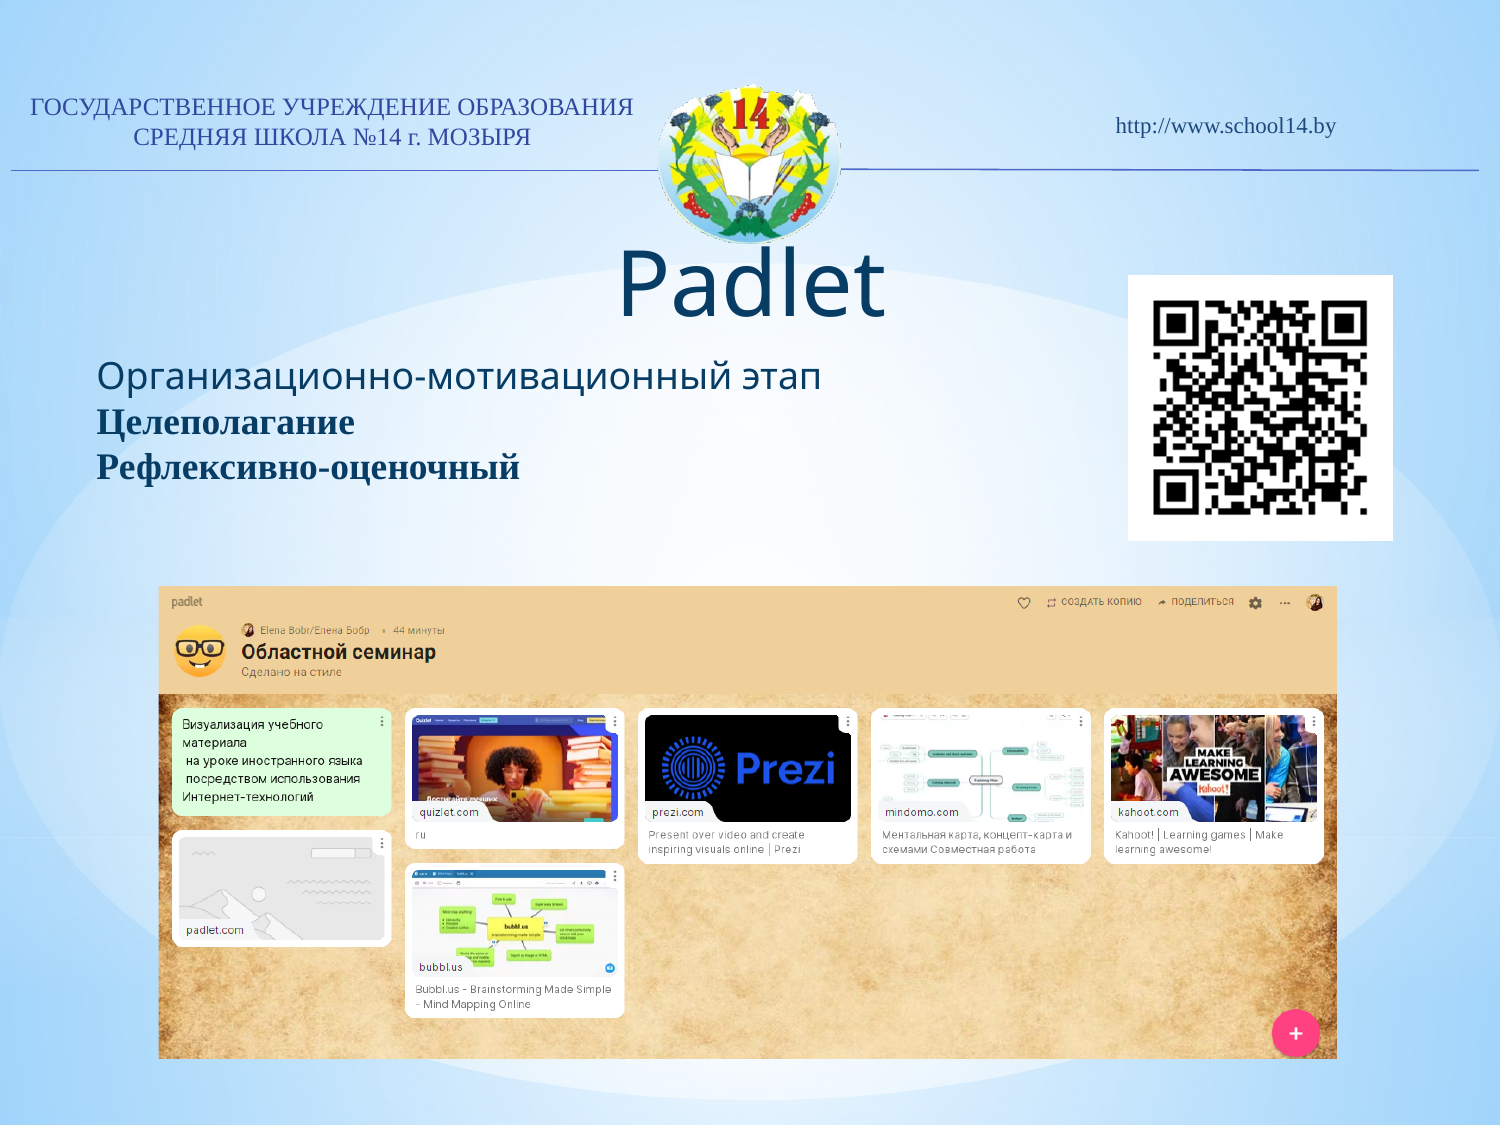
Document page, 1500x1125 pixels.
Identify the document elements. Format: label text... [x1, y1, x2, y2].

text_box Организационно-мотивационный этап Целеполагание Рефлексивно-оценочный [81, 344, 838, 539]
picture [158, 585, 1338, 1059]
text_box ГОСУДАРСТВЕННОЕ УЧРЕЖДЕНИЕ ОБРАЗОВАНИЯ СРЕДНЯЯ ШКОЛА №14 г. МОЗЫРЯ [0, 53, 665, 158]
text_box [11, 69, 1480, 270]
text_box Padlet [600, 279, 1036, 343]
picture [1127, 275, 1393, 541]
